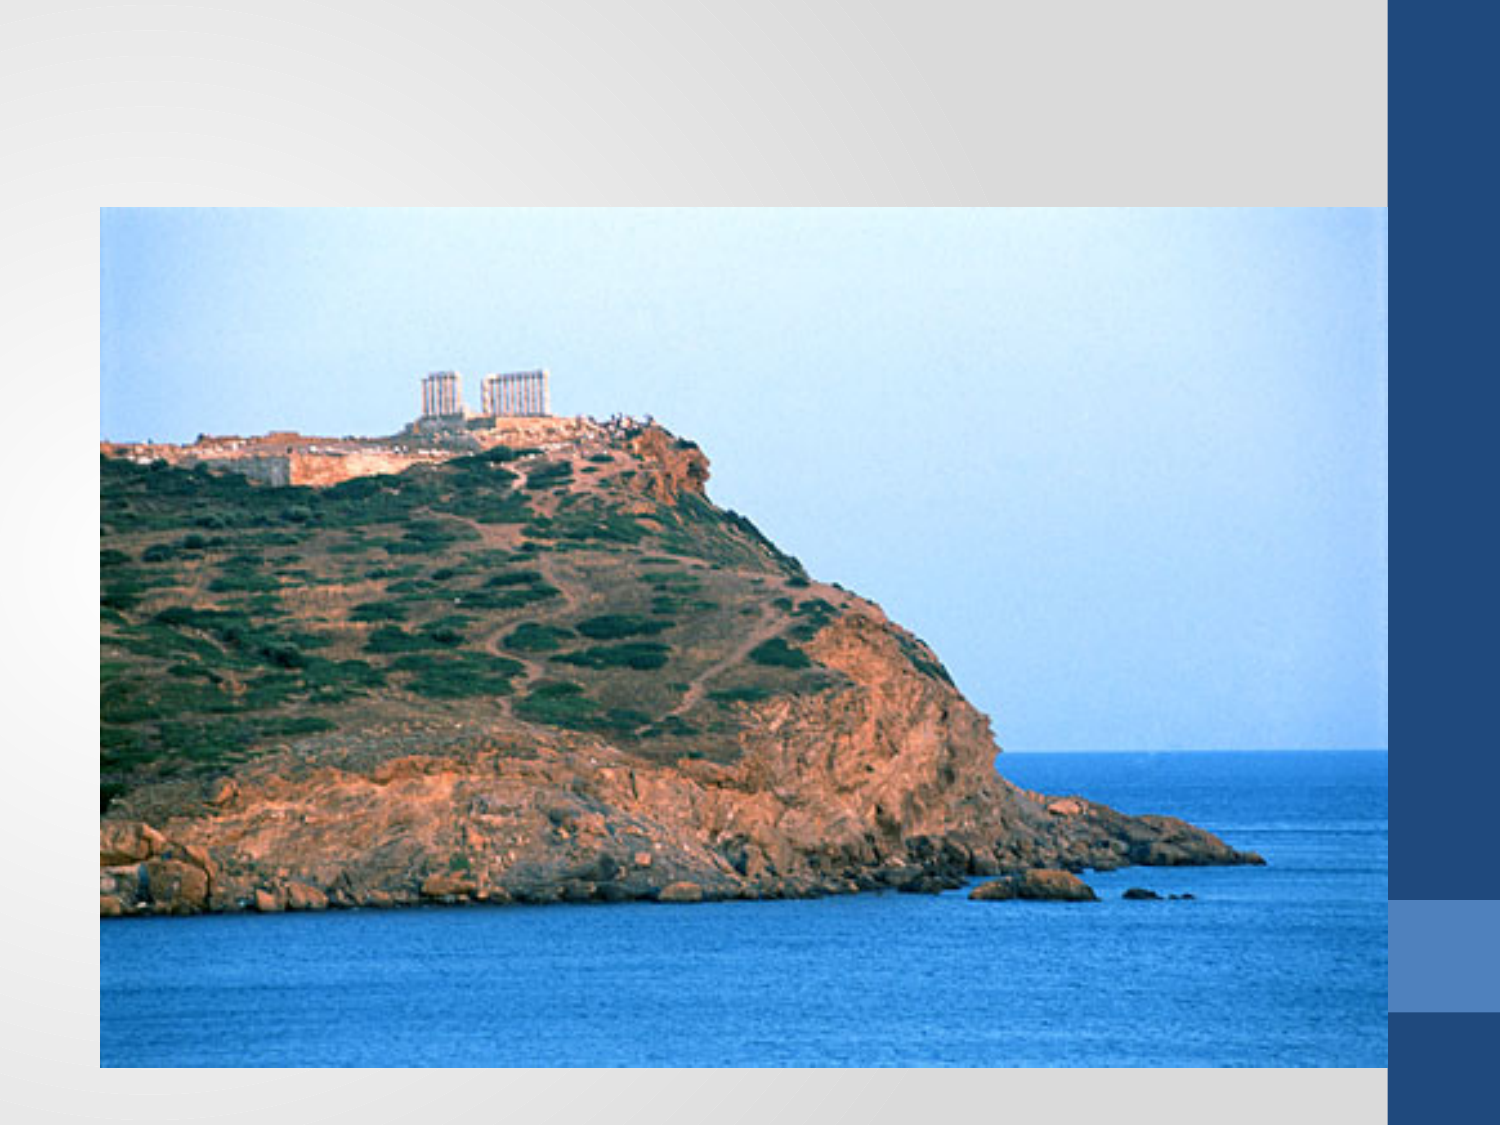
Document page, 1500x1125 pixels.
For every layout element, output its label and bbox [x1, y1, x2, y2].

list [99, 207, 1389, 1069]
